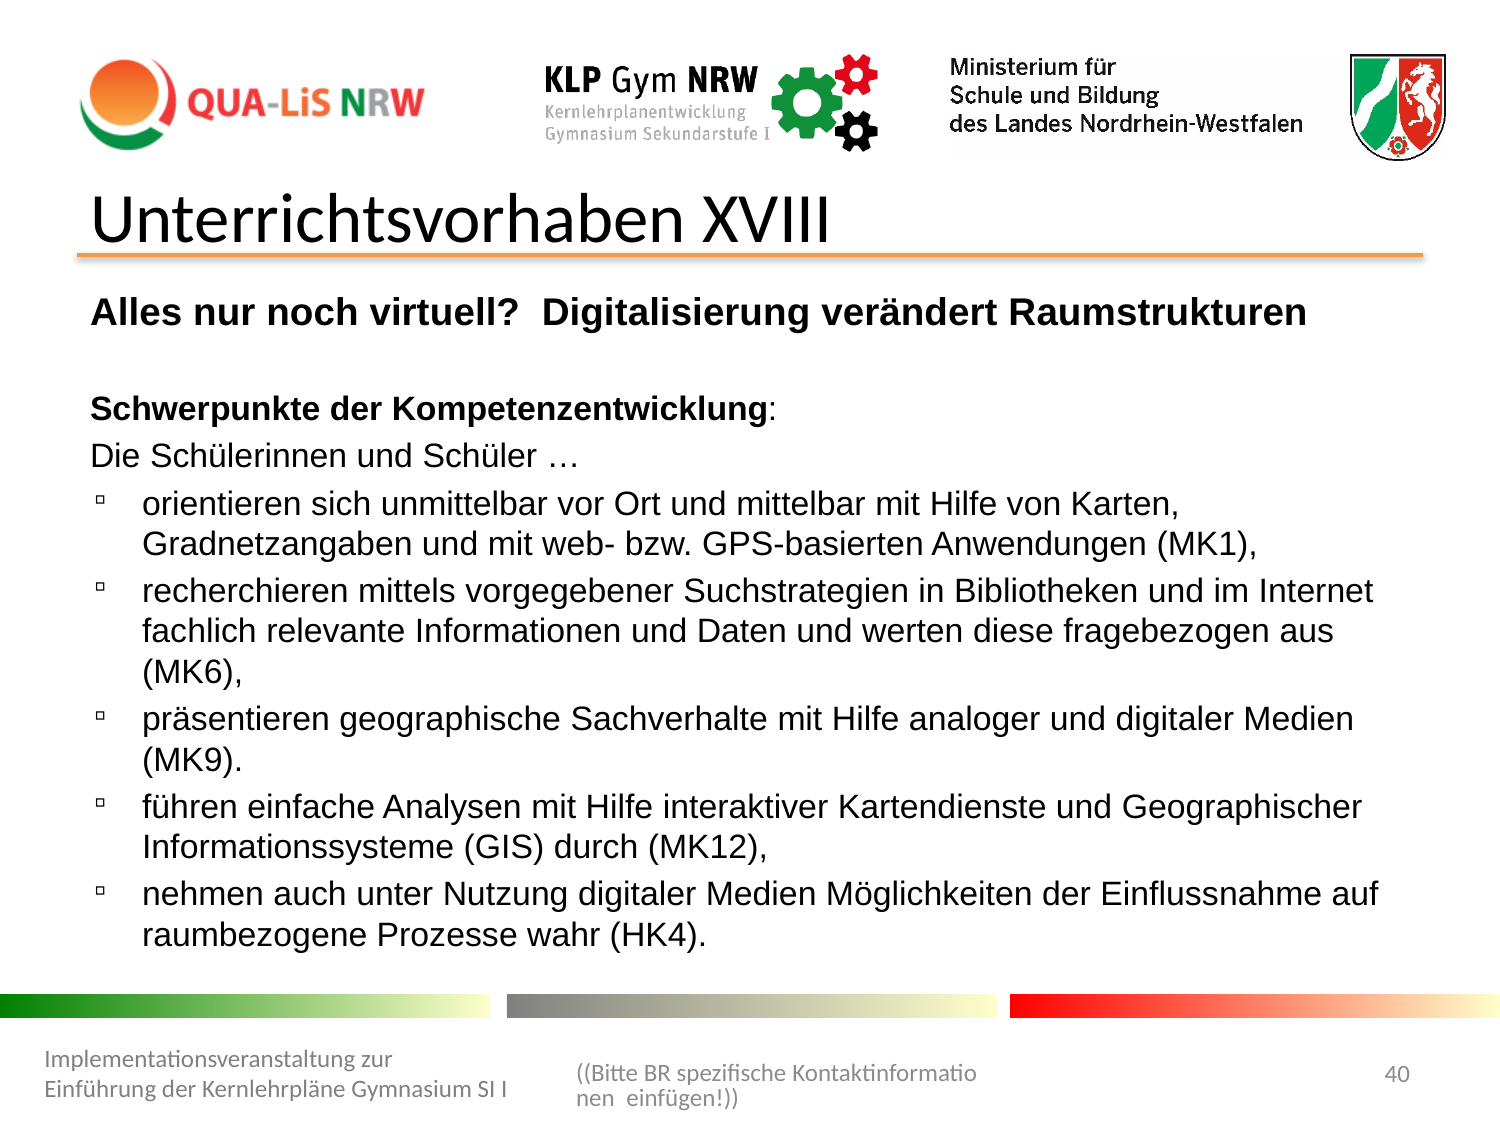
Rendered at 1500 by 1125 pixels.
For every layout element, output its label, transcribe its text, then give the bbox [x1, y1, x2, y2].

slide_number 40 [1328, 1042, 1425, 1103]
picture [950, 54, 1446, 161]
picture [77, 52, 431, 154]
list Alles nur noch virtuell? Digitalisierung verändert Raumstrukturen Schwerpunkte der Kompetenzentwicklung: Die Schülerinnen und Schüler … orientieren sich unmittelbar vor Ort und mittelbar mit Hilfe von Karten, Gradnetzangaben und mit web- bzw. GPS-basierten Anwendungen (MK1), recherchieren mittels vorgegebener Suchstrategien in Bibliotheken und im Internet fachlich relevante Informationen und Daten und werten diese fragebezogen aus (MK6), präsentieren geographische Sachverhalte mit Hilfe analoger und digitaler Medien (MK9). führen einfache Analysen mit Hilfe interaktiver Kartendienste und Geographischer Informationssysteme (GIS) durch (MK12), nehmen auch unter Nutzung digitaler Medien Möglichkeiten der Einflussnahme auf raumbezogene Prozesse wahr (HK4). [75, 278, 1425, 969]
footer ((Bitte BR spezifische Kontaktinformationen einfügen!)) [561, 1017, 999, 1125]
title Unterrichtsvorhaben XVIII [75, 184, 1425, 244]
slide_number Implementationsveranstaltung zur Einführung der Kernlehrpläne Gymnasium SI I [29, 1042, 526, 1103]
picture [501, 28, 908, 183]
